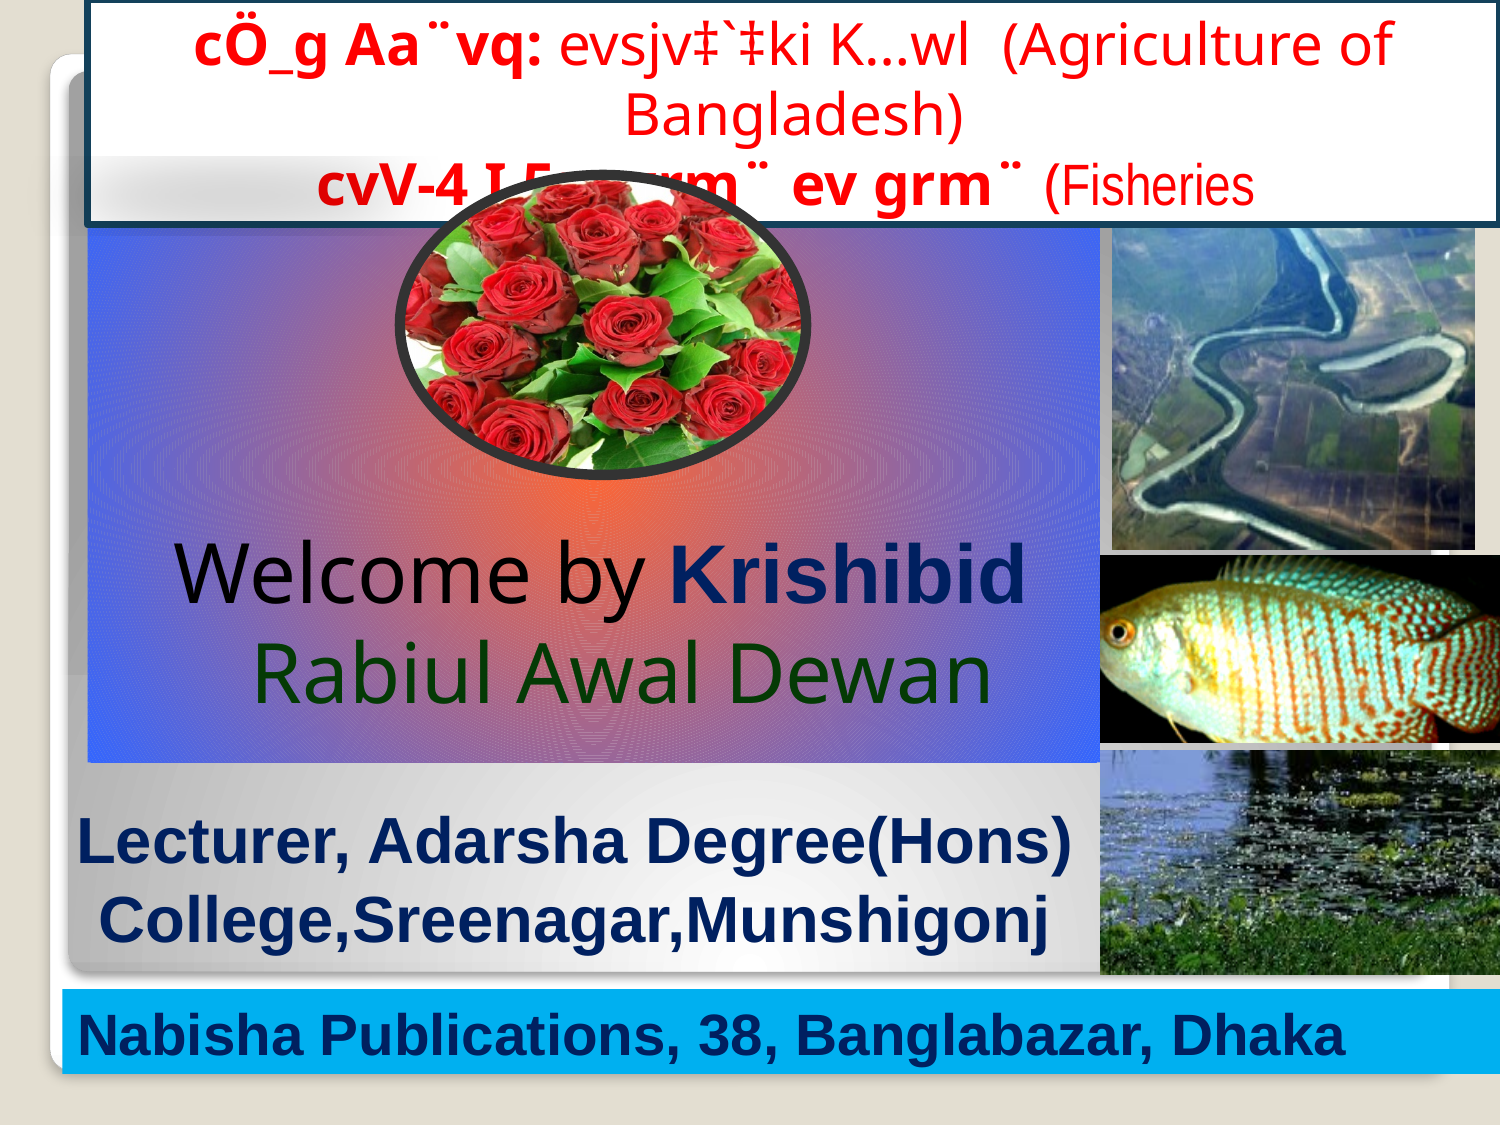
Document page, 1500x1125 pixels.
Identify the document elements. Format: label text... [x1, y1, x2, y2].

text_box cÖ_g Aa¨vq: evsjv‡`‡ki K…wl (Agriculture of Bangladesh) cvV-4 I 5: gvrm¨ ev grm¨ (Fisheries) [84, 0, 1500, 228]
list Welcome by Krishibid Rabiul Awal Dewan [87, 228, 1100, 763]
picture [1099, 749, 1500, 976]
picture [399, 174, 807, 476]
picture [1099, 554, 1500, 743]
title Lecturer, Adarsha Degree(Hons) College,Sreenagar,Munshigonj [50, 675, 1092, 963]
text_box Nabisha Publications, 38, Banglabazar, Dhaka [62, 989, 1500, 1074]
picture [1112, 174, 1475, 551]
